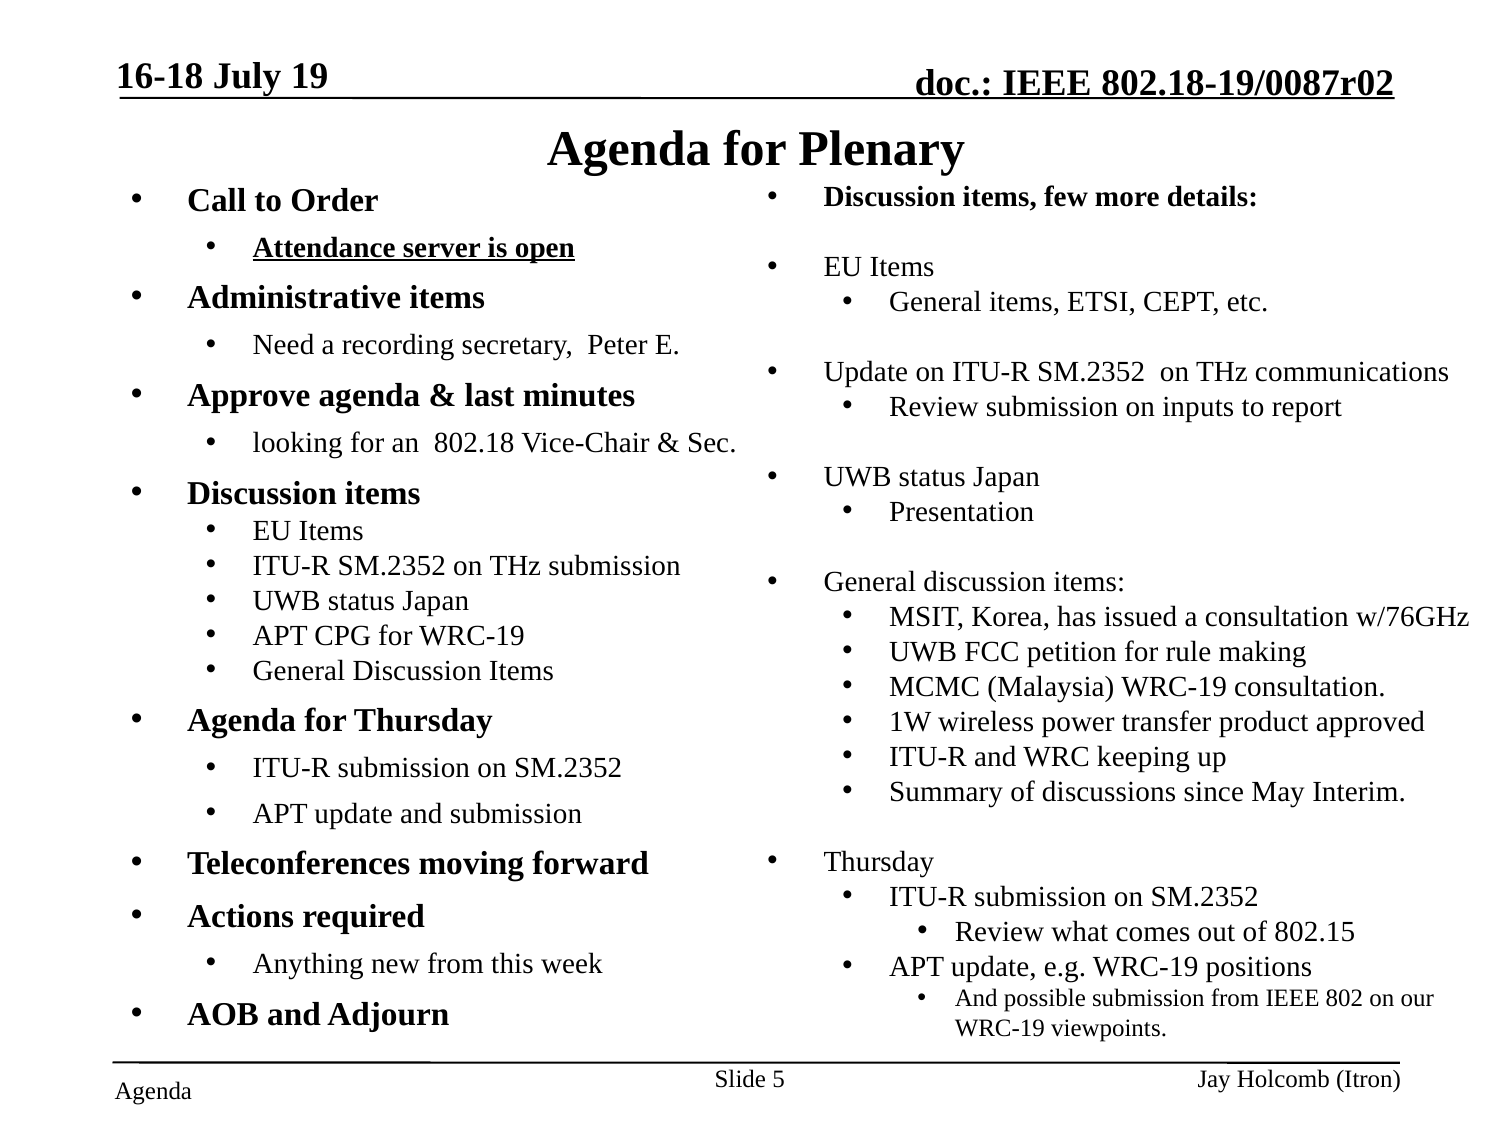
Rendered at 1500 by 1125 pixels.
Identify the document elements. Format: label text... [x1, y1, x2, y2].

footer Jay Holcomb (Itron) [878, 1063, 1402, 1093]
list Call to Order Attendance server is open Administrative items Need a recording secretary, Peter E. Approve agenda & last minutes looking for an 802.18 Vice-Chair & Sec. Discussion items EU Items ITU-R SM.2352 on THz submission UWB status Japan APT CPG for WRC-19 General Discussion Items Agenda for Thursday ITU-R submission on SM.2352 APT update and submission Teleconferences moving forward Actions required Anything new from this week AOB and Adjourn [115, 169, 771, 1063]
text_box Agenda [99, 1067, 238, 1112]
text_box Discussion items, few more details: EU Items General items, ETSI, CEPT, etc. Update on ITU-R SM.2352 on THz communications Review submission on inputs to report UWB status Japan Presentation General discussion items: MSIT, Korea, has issued a consultation w/76GHz UWB FCC petition for rule making MCMC (Malaysia) WRC-19 consultation. 1W wireless power transfer product approved ITU-R and WRC keeping up Summary of discussions since May Interim. Thursday ITU-R submission on SM.2352 Review what comes out of 802.15 APT update, e.g. WRC-19 positions And possible submission from IEEE 802 on our WRC-19 viewpoints. [752, 170, 1500, 1063]
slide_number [115, 45, 477, 97]
slide_number Slide 5 [699, 1063, 800, 1123]
title Agenda for Plenary [118, 95, 1394, 170]
